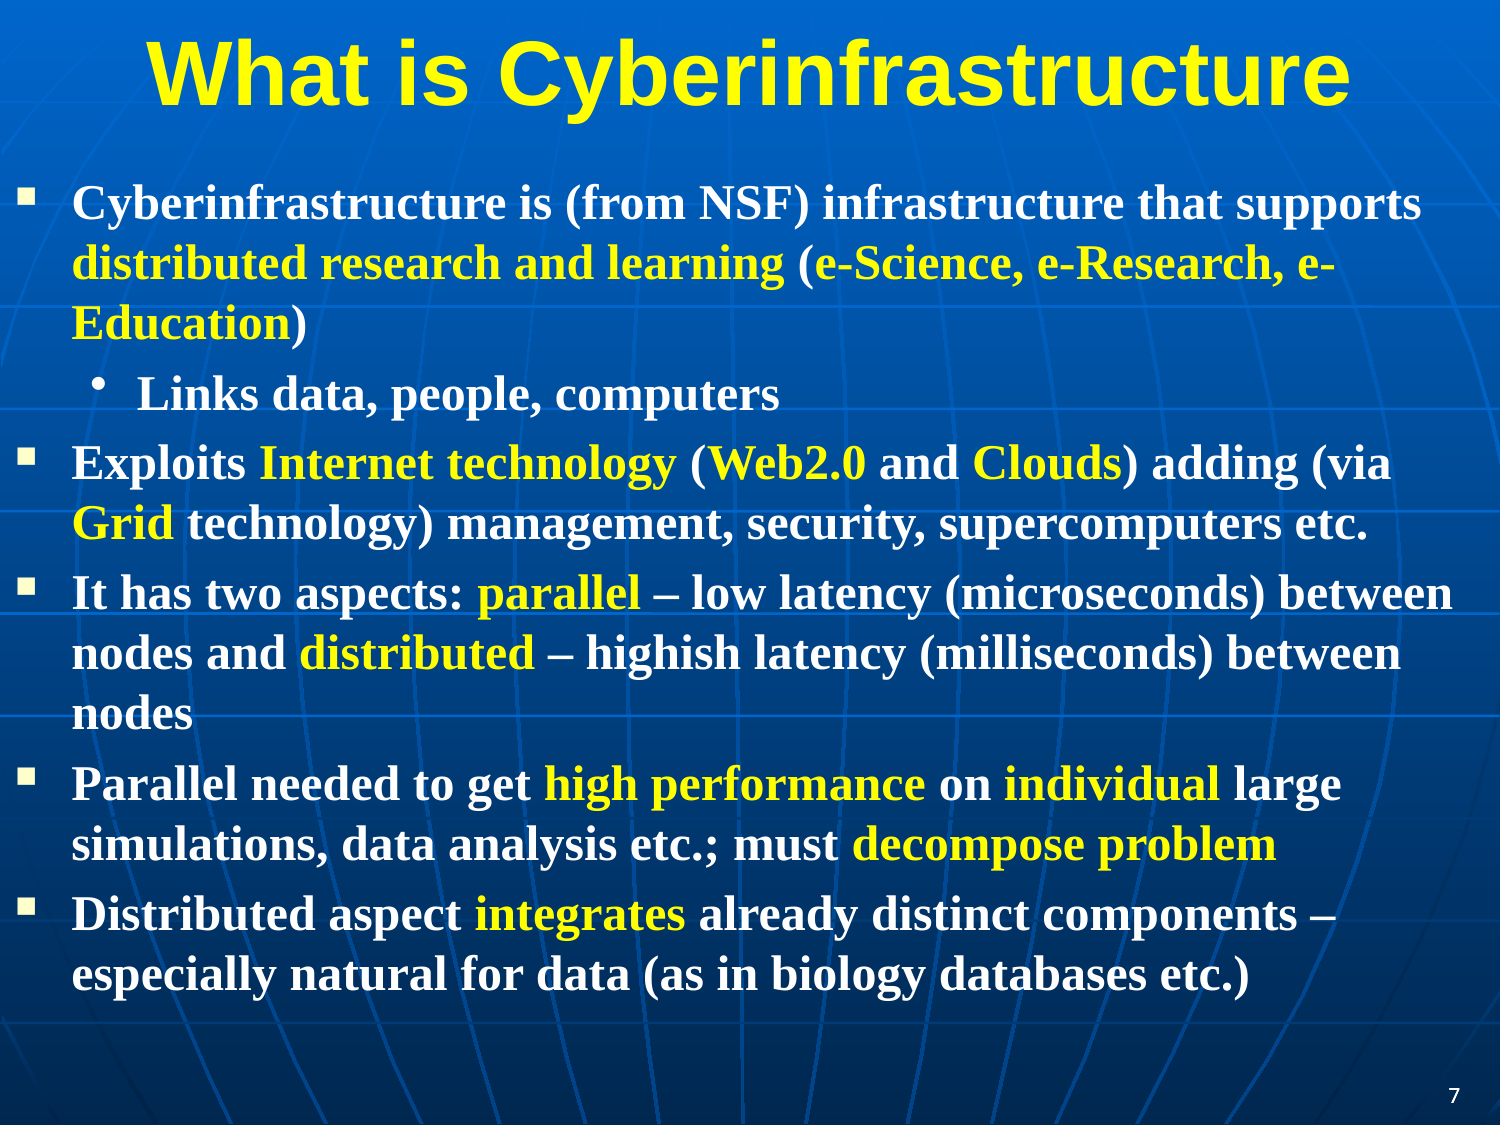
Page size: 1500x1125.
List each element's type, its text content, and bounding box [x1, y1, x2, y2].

title What is Cyberinfrastructure [0, 0, 1500, 138]
text_box 7 [1125, 1088, 1475, 1125]
list Cyberinfrastructure is (from NSF) infrastructure that supports distributed research and learning (e-Science, e-Research, e-Education) Links data, people, computers Exploits Internet technology (Web2.0 and Clouds) adding (via Grid technology) management, security, supercomputers etc. It has two aspects: parallel – low latency (microseconds) between nodes and distributed – highish latency (milliseconds) between nodes Parallel needed to get high performance on individual large simulations, data analysis etc.; must decompose problem Distributed aspect integrates already distinct components – especially natural for data (as in biology databases etc.) [0, 162, 1476, 1088]
